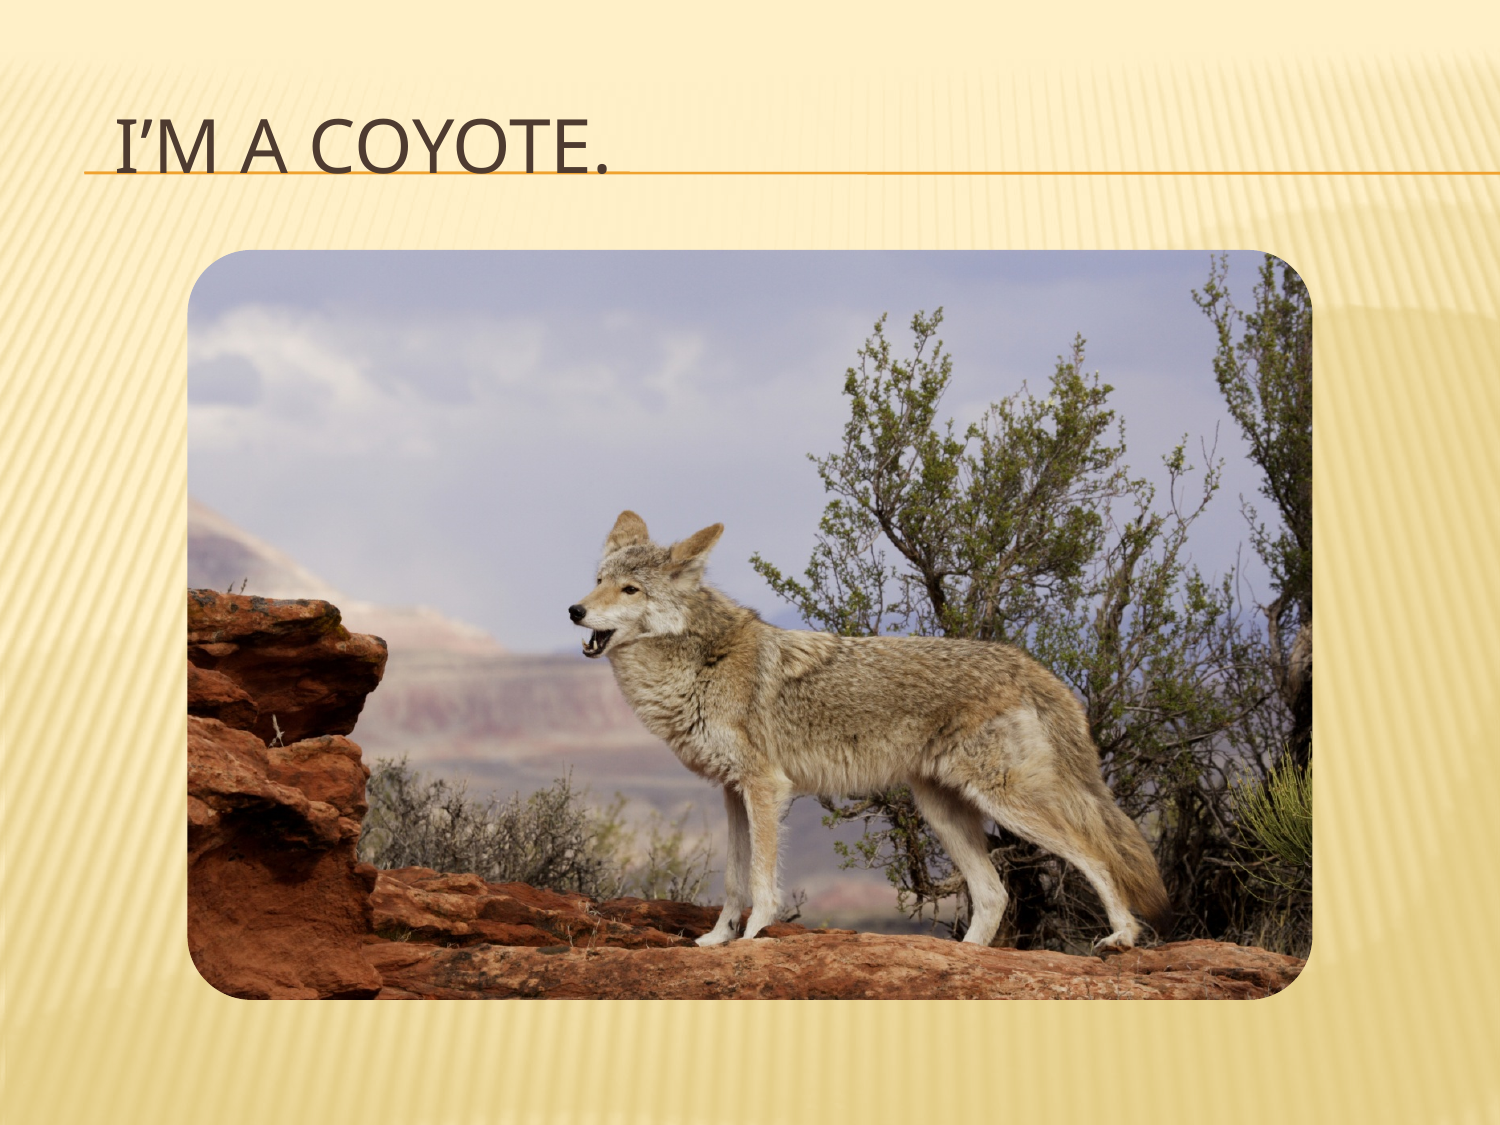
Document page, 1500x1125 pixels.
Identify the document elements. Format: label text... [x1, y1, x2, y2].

title I’m a coyote. [99, 75, 763, 213]
picture [187, 249, 1313, 1001]
